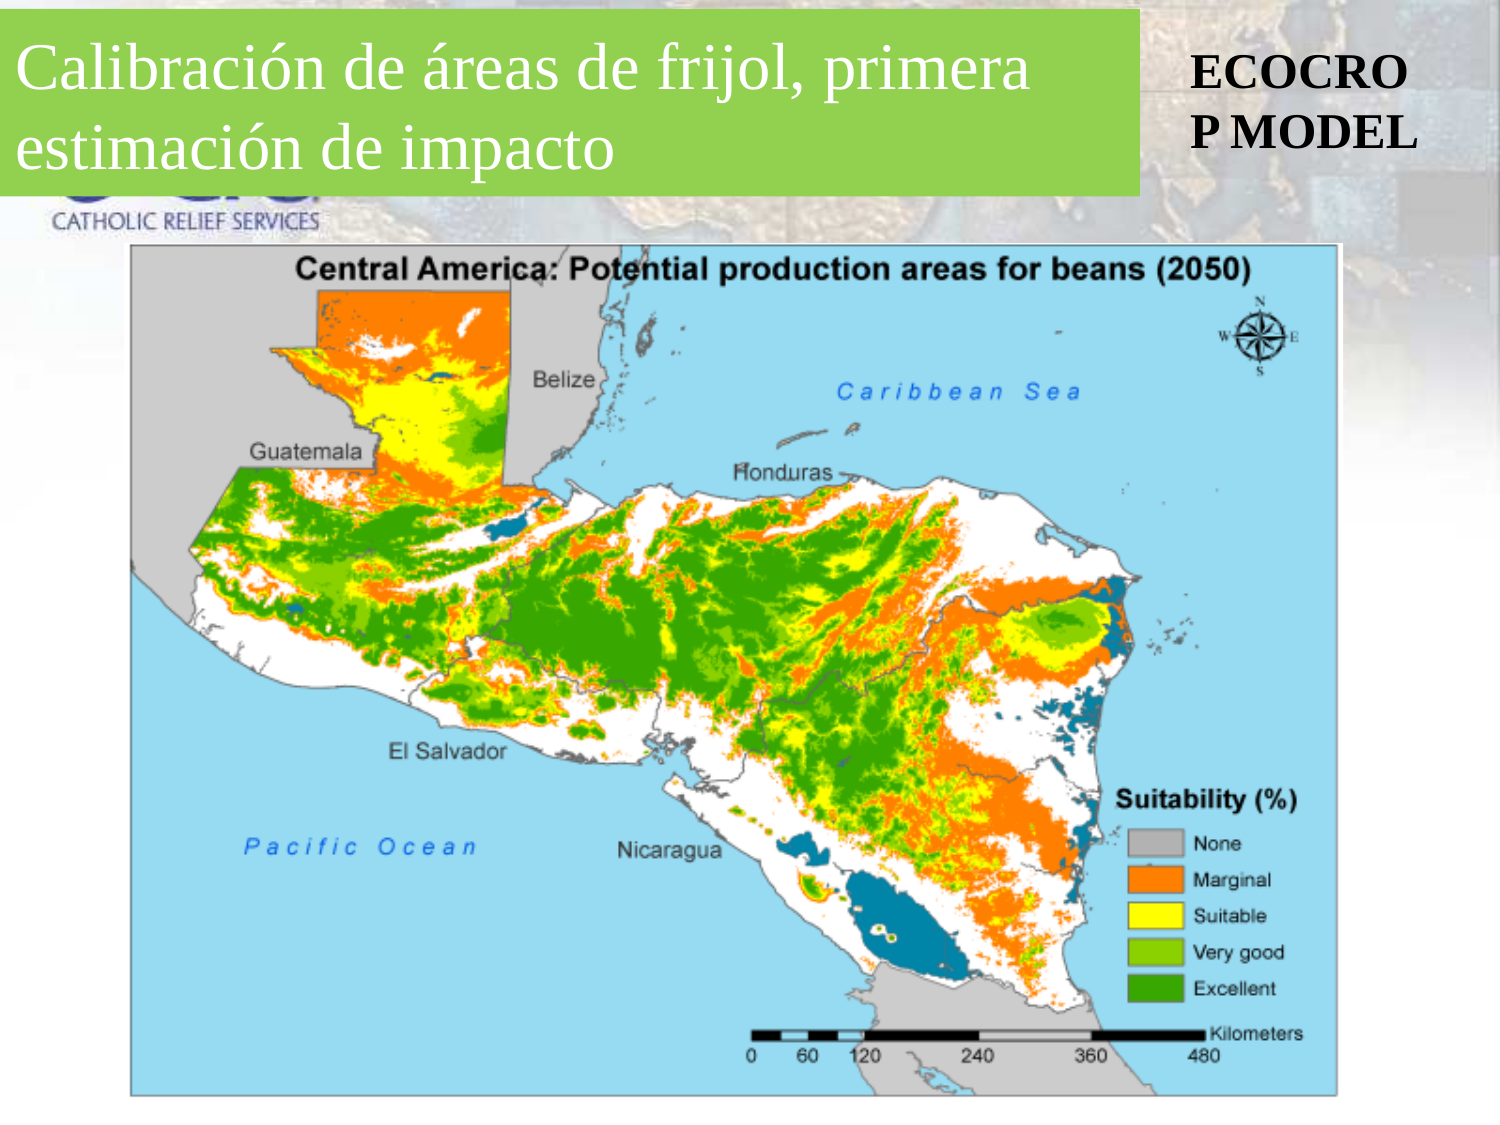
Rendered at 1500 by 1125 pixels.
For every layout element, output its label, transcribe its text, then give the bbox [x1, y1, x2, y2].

title Calibración de áreas de frijol, primera estimación de impacto [0, 8, 1140, 197]
picture [0, 0, 1500, 1125]
text_box ECOCROP MODEL [1175, 30, 1443, 166]
